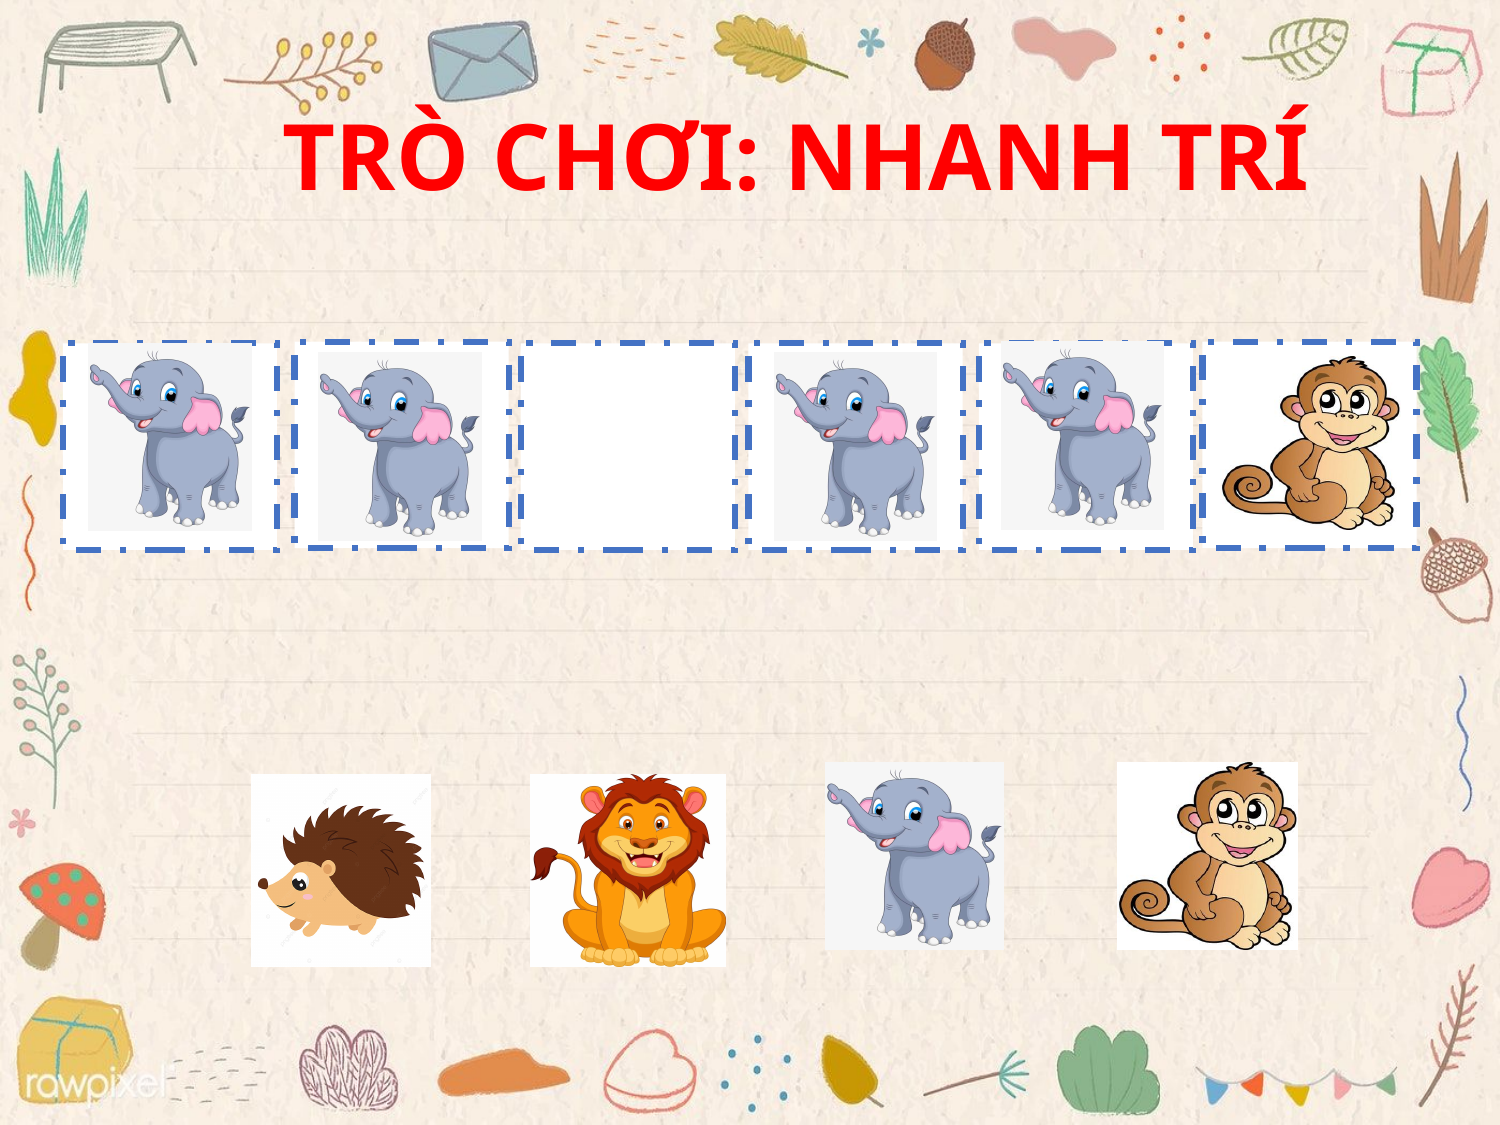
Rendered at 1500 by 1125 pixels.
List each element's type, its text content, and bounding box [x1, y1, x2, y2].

title TRÒ CHƠI: NHANH TRÍ [149, 52, 1444, 270]
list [530, 774, 726, 967]
picture [0, 0, 1500, 1125]
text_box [62, 341, 1417, 550]
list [251, 774, 431, 967]
